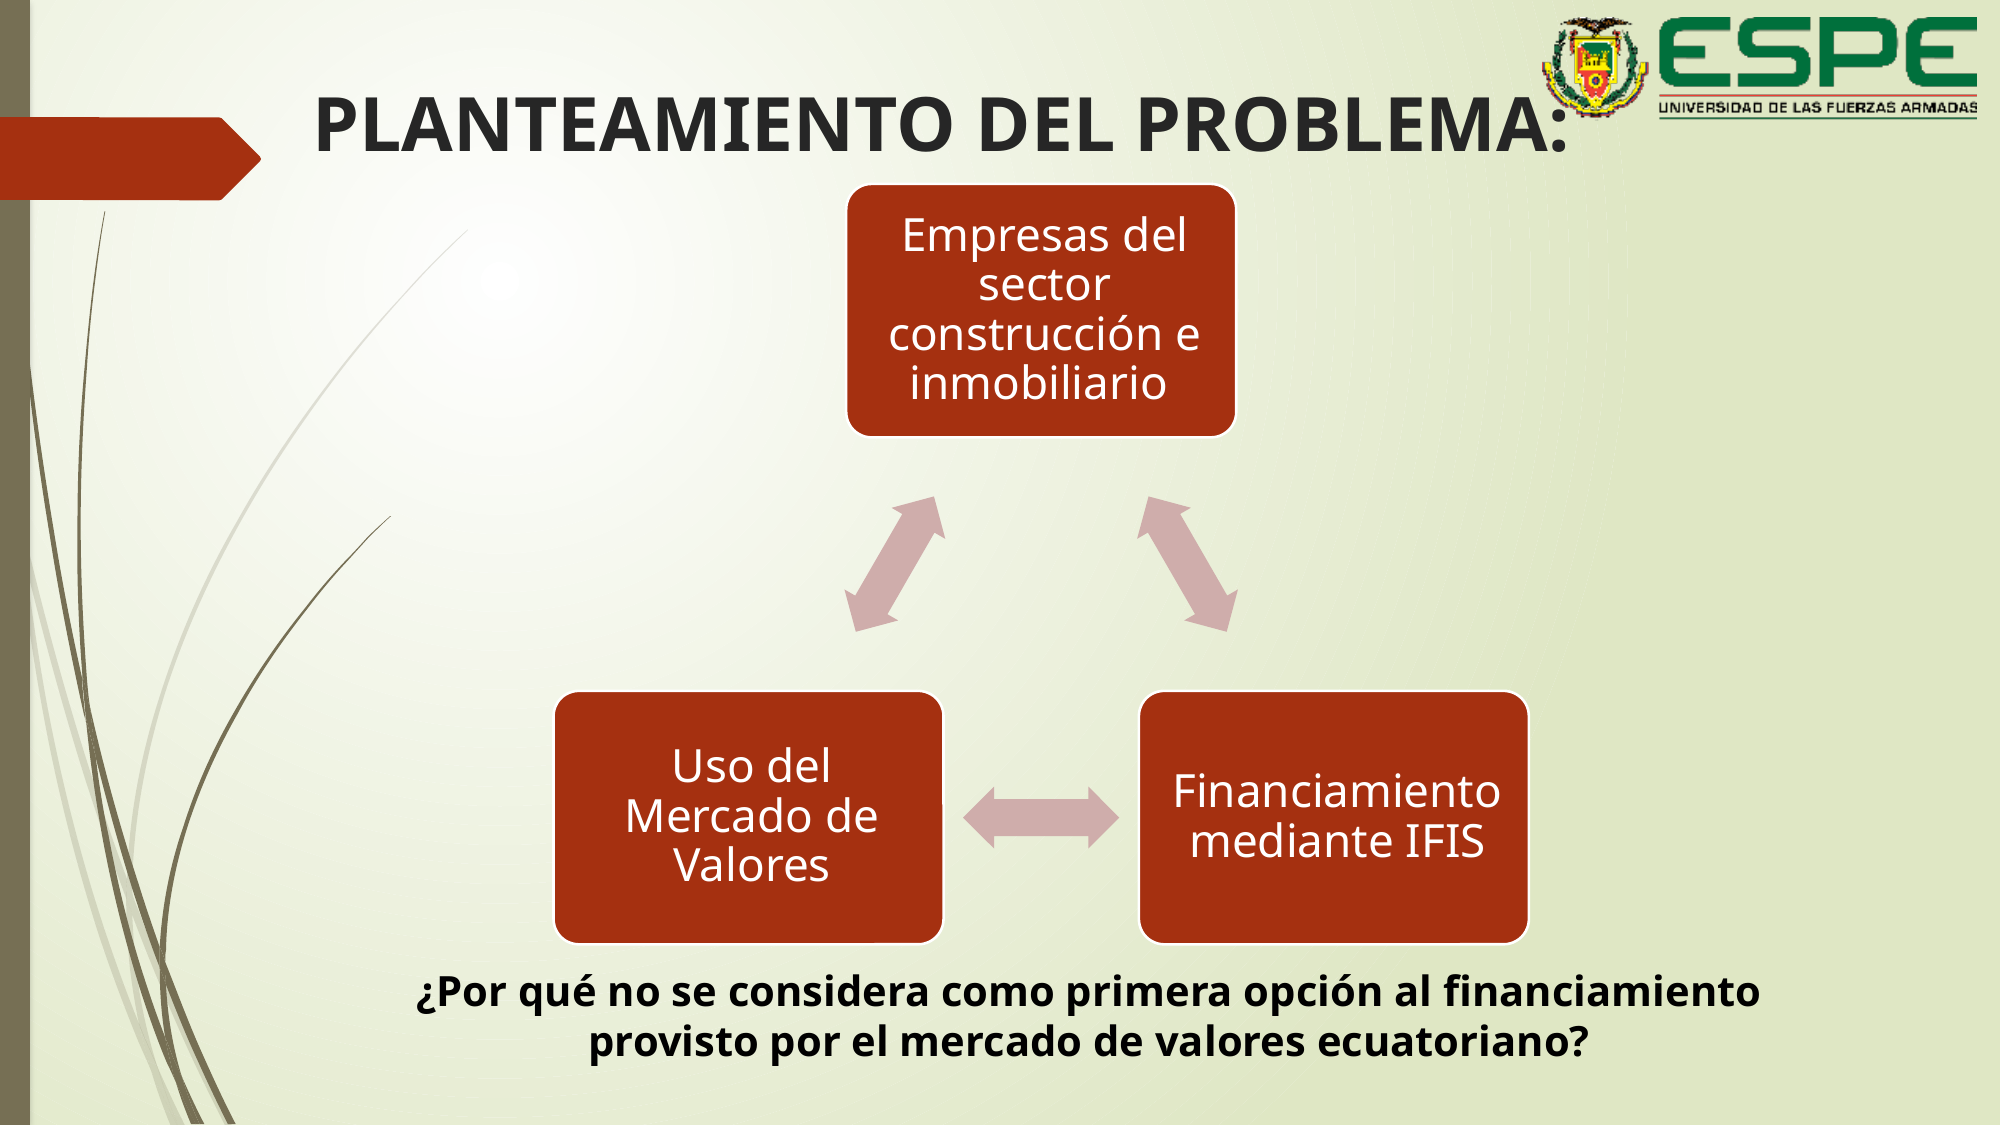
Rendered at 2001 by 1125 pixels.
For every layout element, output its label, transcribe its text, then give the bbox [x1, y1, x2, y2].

title PLANTEAMIENTO DEL PROBLEMA: [297, 69, 1760, 221]
picture [1541, 17, 1977, 121]
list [296, 221, 1786, 907]
text_box ¿Por qué no se considera como primera opción al financiamiento provisto por el mercado de valores ecuatoriano? [393, 956, 1786, 1072]
